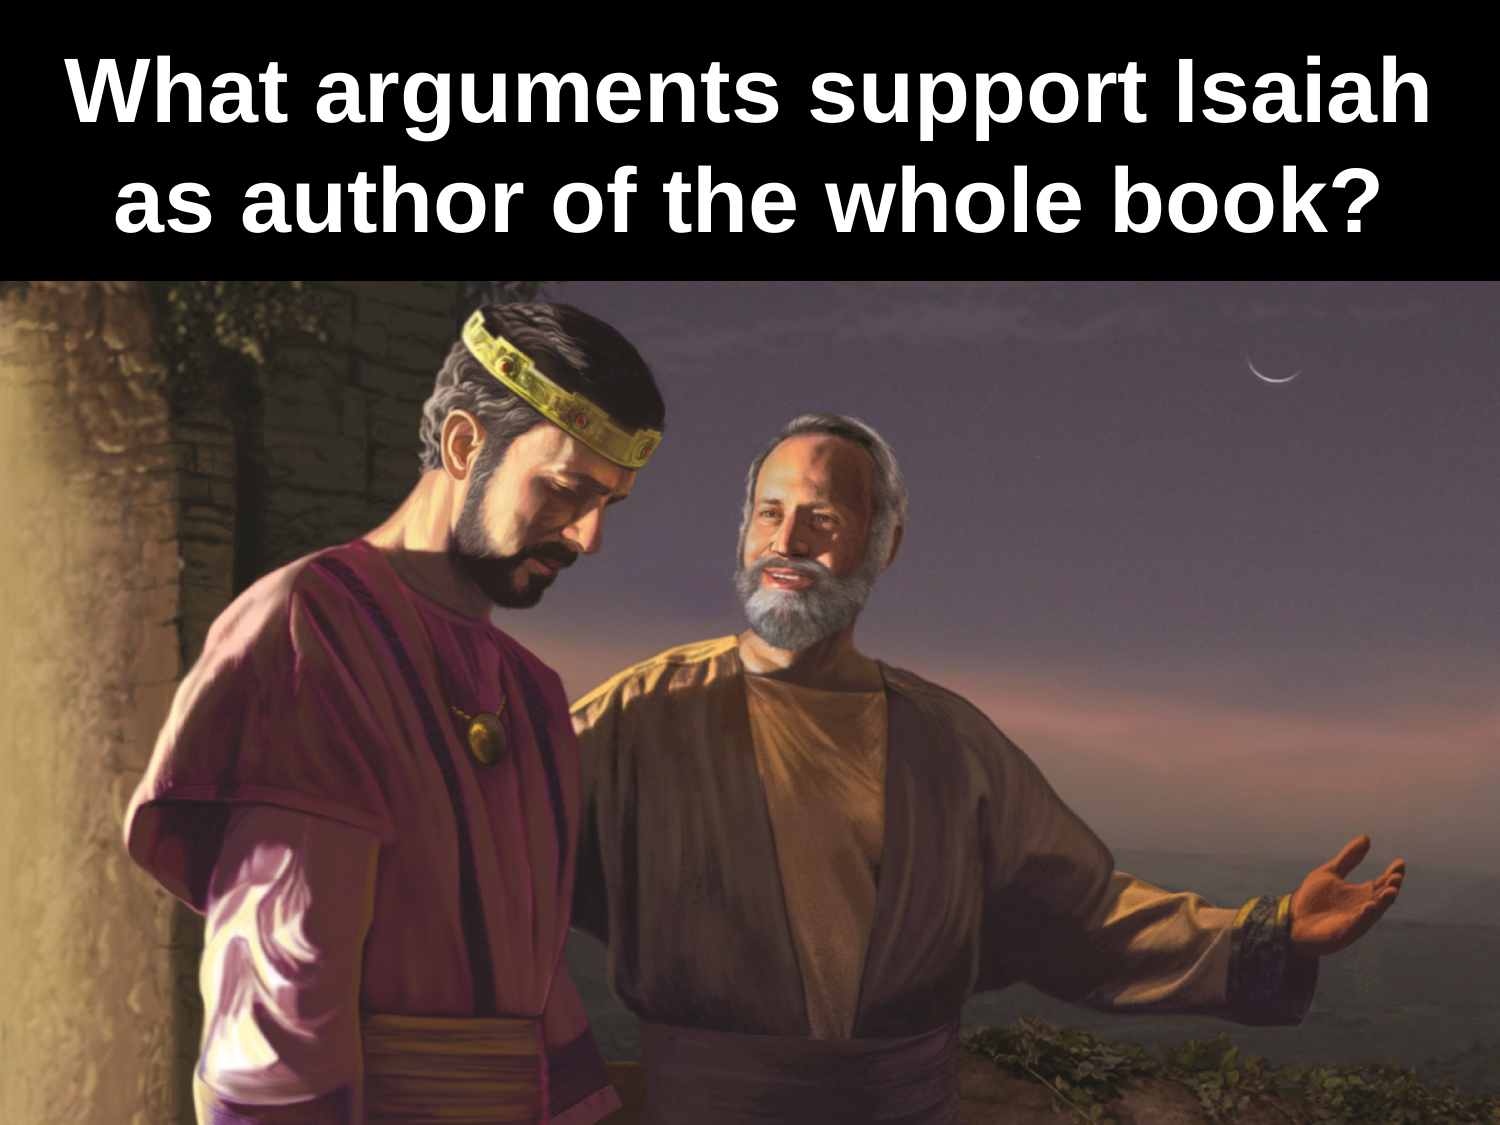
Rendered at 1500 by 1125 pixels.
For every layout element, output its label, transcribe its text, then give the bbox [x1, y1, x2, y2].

title What arguments support Isaiah as author of the whole book? [0, 0, 1500, 280]
picture [0, 280, 1500, 1125]
